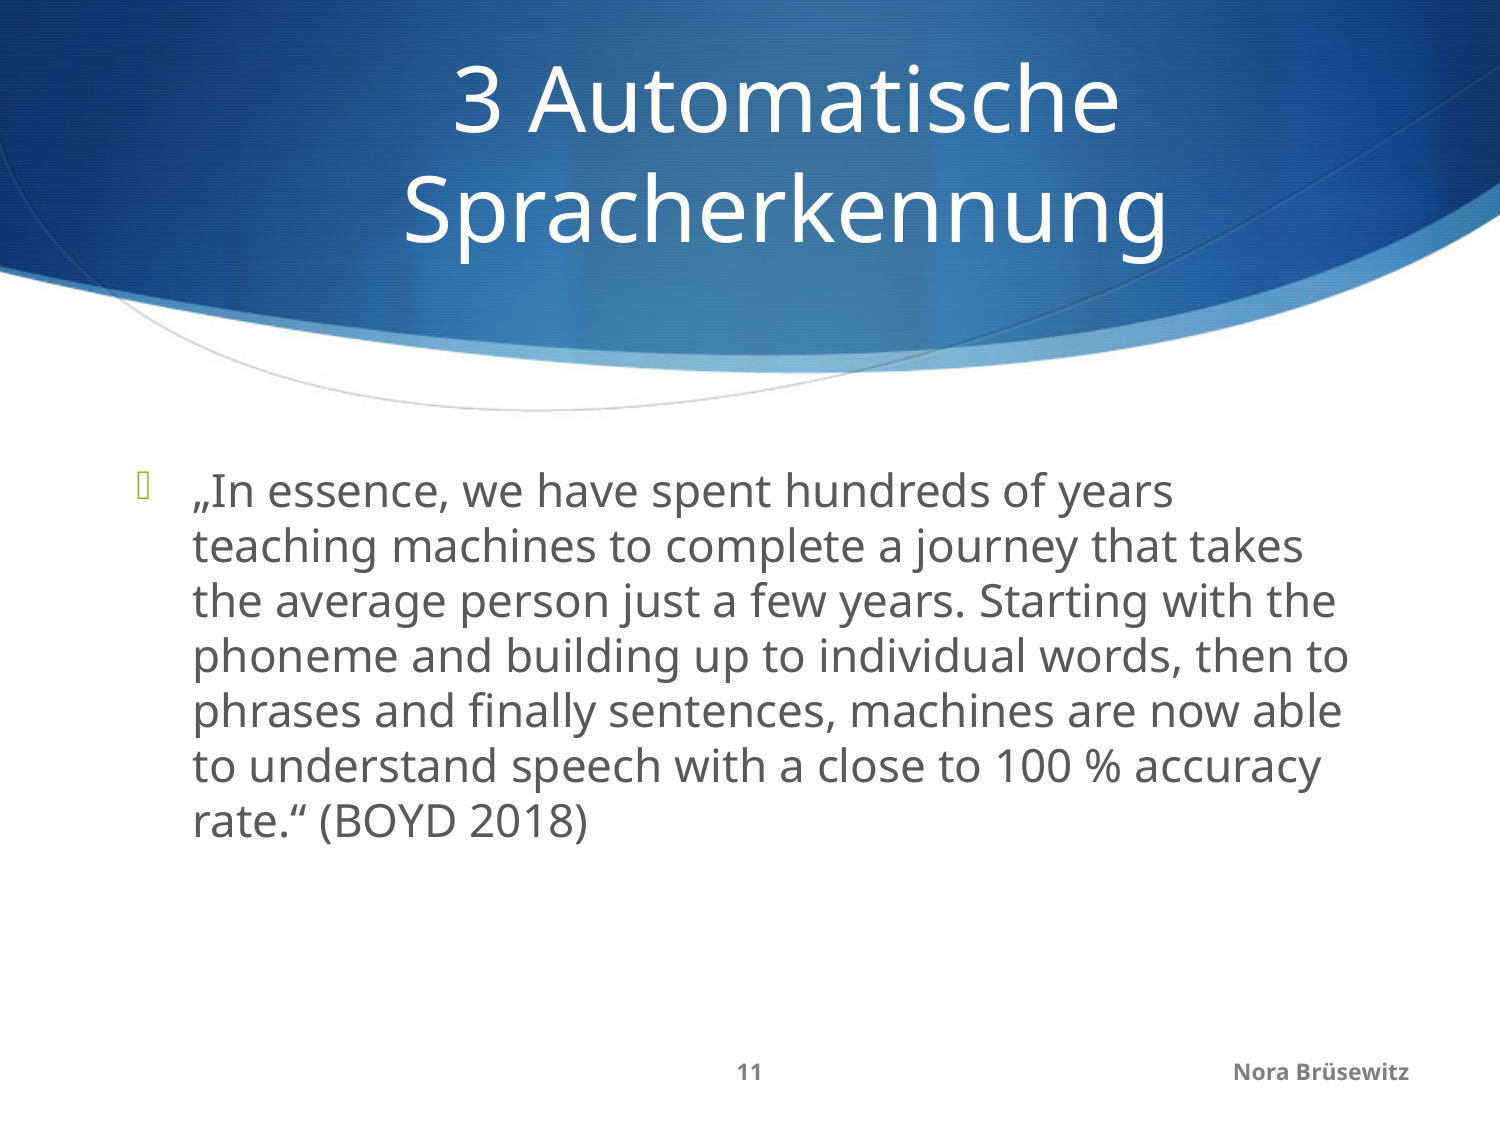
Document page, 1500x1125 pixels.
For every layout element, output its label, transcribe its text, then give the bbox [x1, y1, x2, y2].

picture [0, 0, 1500, 1125]
list „In essence, we have spent hundreds of years teaching machines to complete a journey that takes the average person just a few years. Starting with the phoneme and building up to individual words, then to phrases and finally sentences, machines are now able to understand speech with a close to 100 % accuracy rate.“ (BOYD 2018) [121, 454, 1379, 991]
footer Nora Brüsewitz [949, 1042, 1425, 1103]
slide_number 11 [706, 1042, 794, 1103]
title 3 Automatische Spracherkennung [75, 56, 1500, 245]
